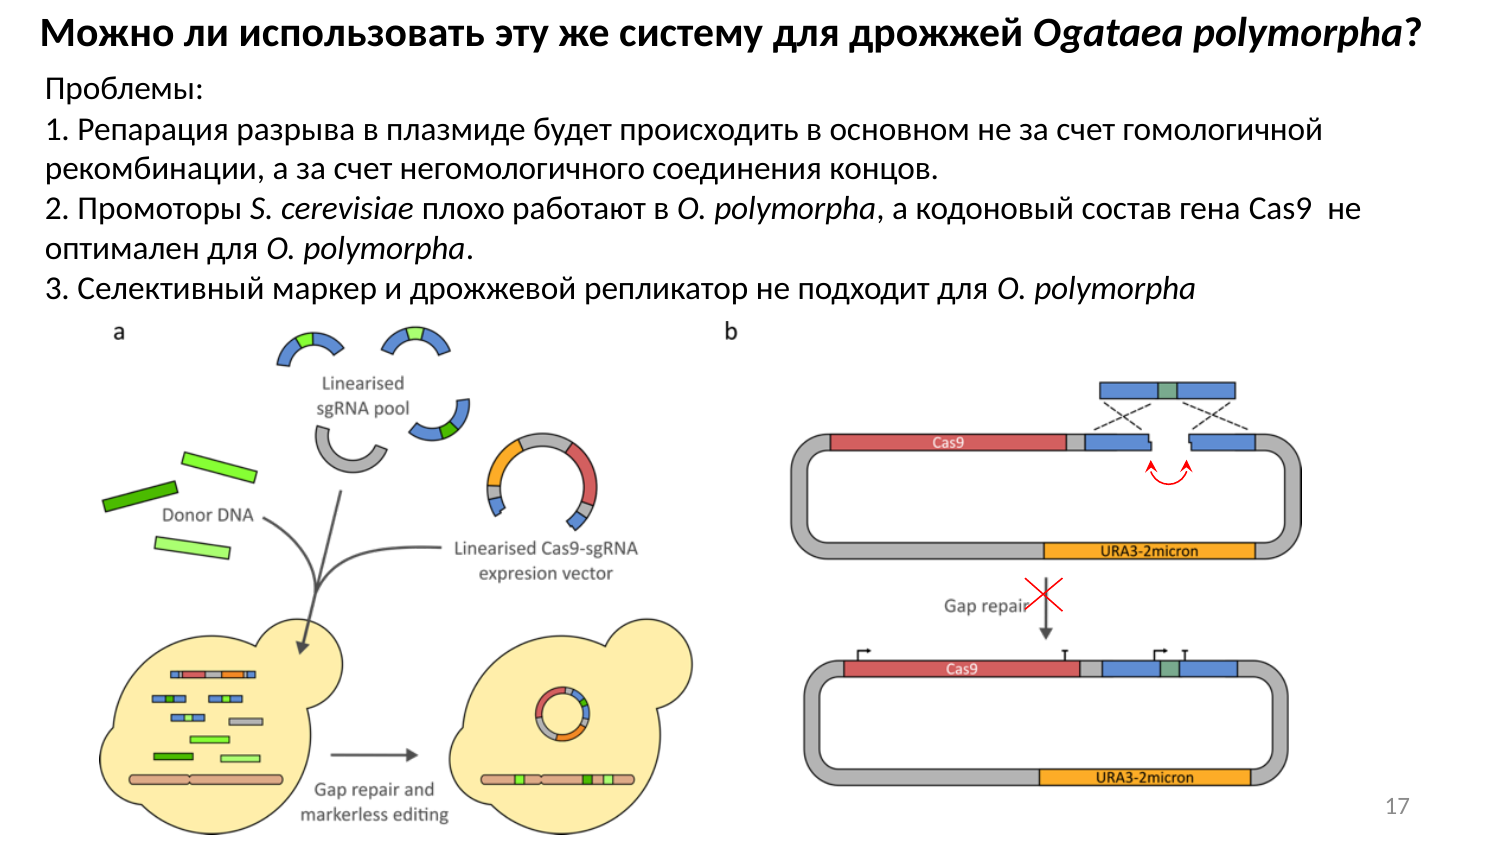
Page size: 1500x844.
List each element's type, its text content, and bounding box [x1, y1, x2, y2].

slide_number 17 [1305, 782, 1425, 827]
text_box Можно ли использовать эту же систему для дрожжей Ogataea polymorpha? [24, 0, 1500, 62]
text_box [1024, 577, 1063, 612]
picture [99, 321, 1302, 835]
text_box Проблемы: 1. Репарация разрыва в плазмиде будет происходить в основном не за счет гомологичной рекомбинации, а за счет негомологичного соединения концов. 2. Промоторы S. cerevisiae плохо работают в O. polymorpha, а кодоновый состав гена Cas9 не оптимален для O. polymorpha. 3. Селективный маркер и дрожжевой репликатор не подходит для O. polymorpha [30, 59, 1493, 314]
